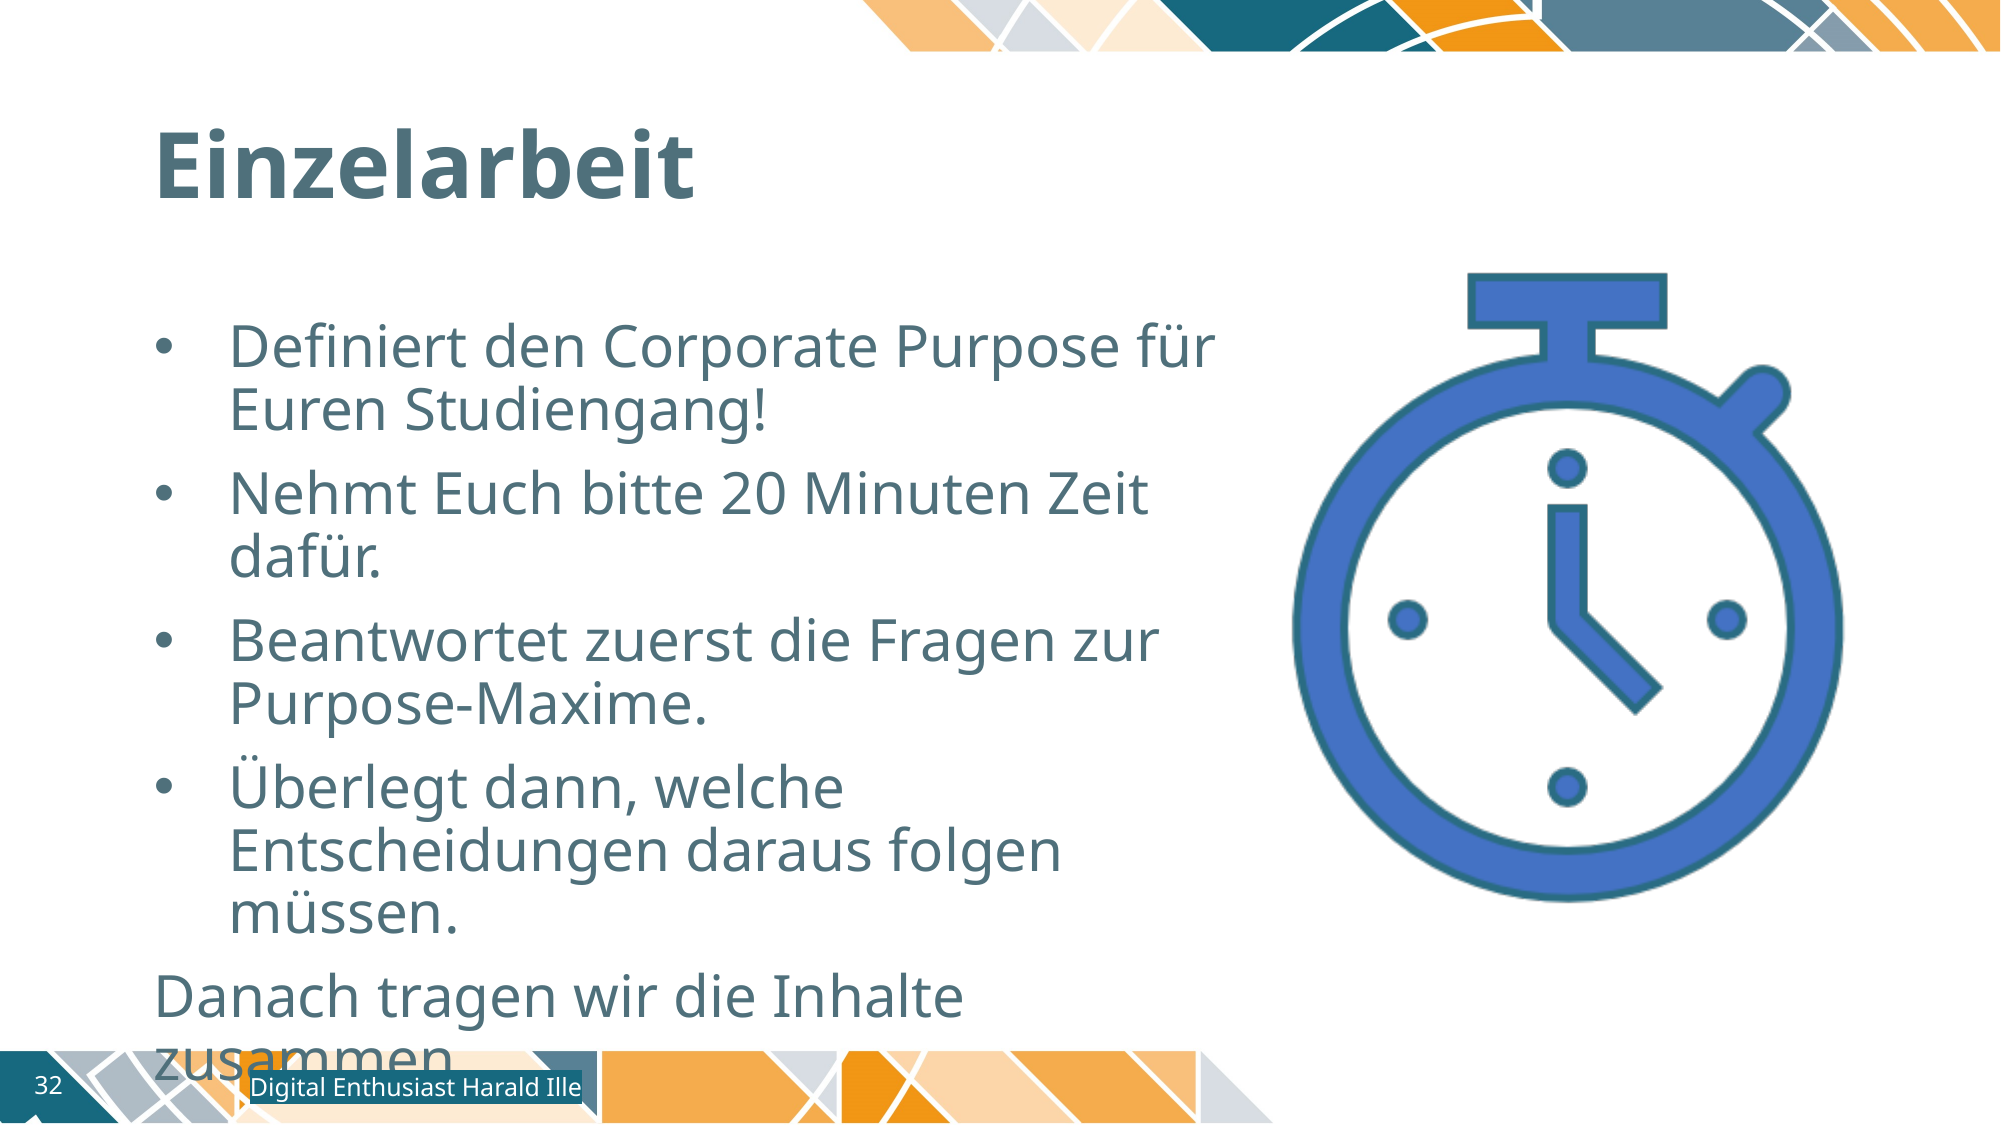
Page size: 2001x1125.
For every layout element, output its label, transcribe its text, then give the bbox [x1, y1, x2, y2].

list Definiert den Corporate Purpose für Euren Studiengang! Nehmt Euch bitte 20 Minuten Zeit dafür. Beantwortet zuerst die Fragen zur Purpose-Maxime. Überlegt dann, welche Entscheidungen daraus folgen müssen. Danach tragen wir die Inhalte zusammen. [138, 310, 1280, 1024]
slide_number 32 [19, 1056, 470, 1117]
footer Digital Enthusiast Harald Ille [470, 1056, 910, 1117]
title Einzelarbeit [137, 59, 1863, 278]
picture [0, 0, 2001, 1125]
